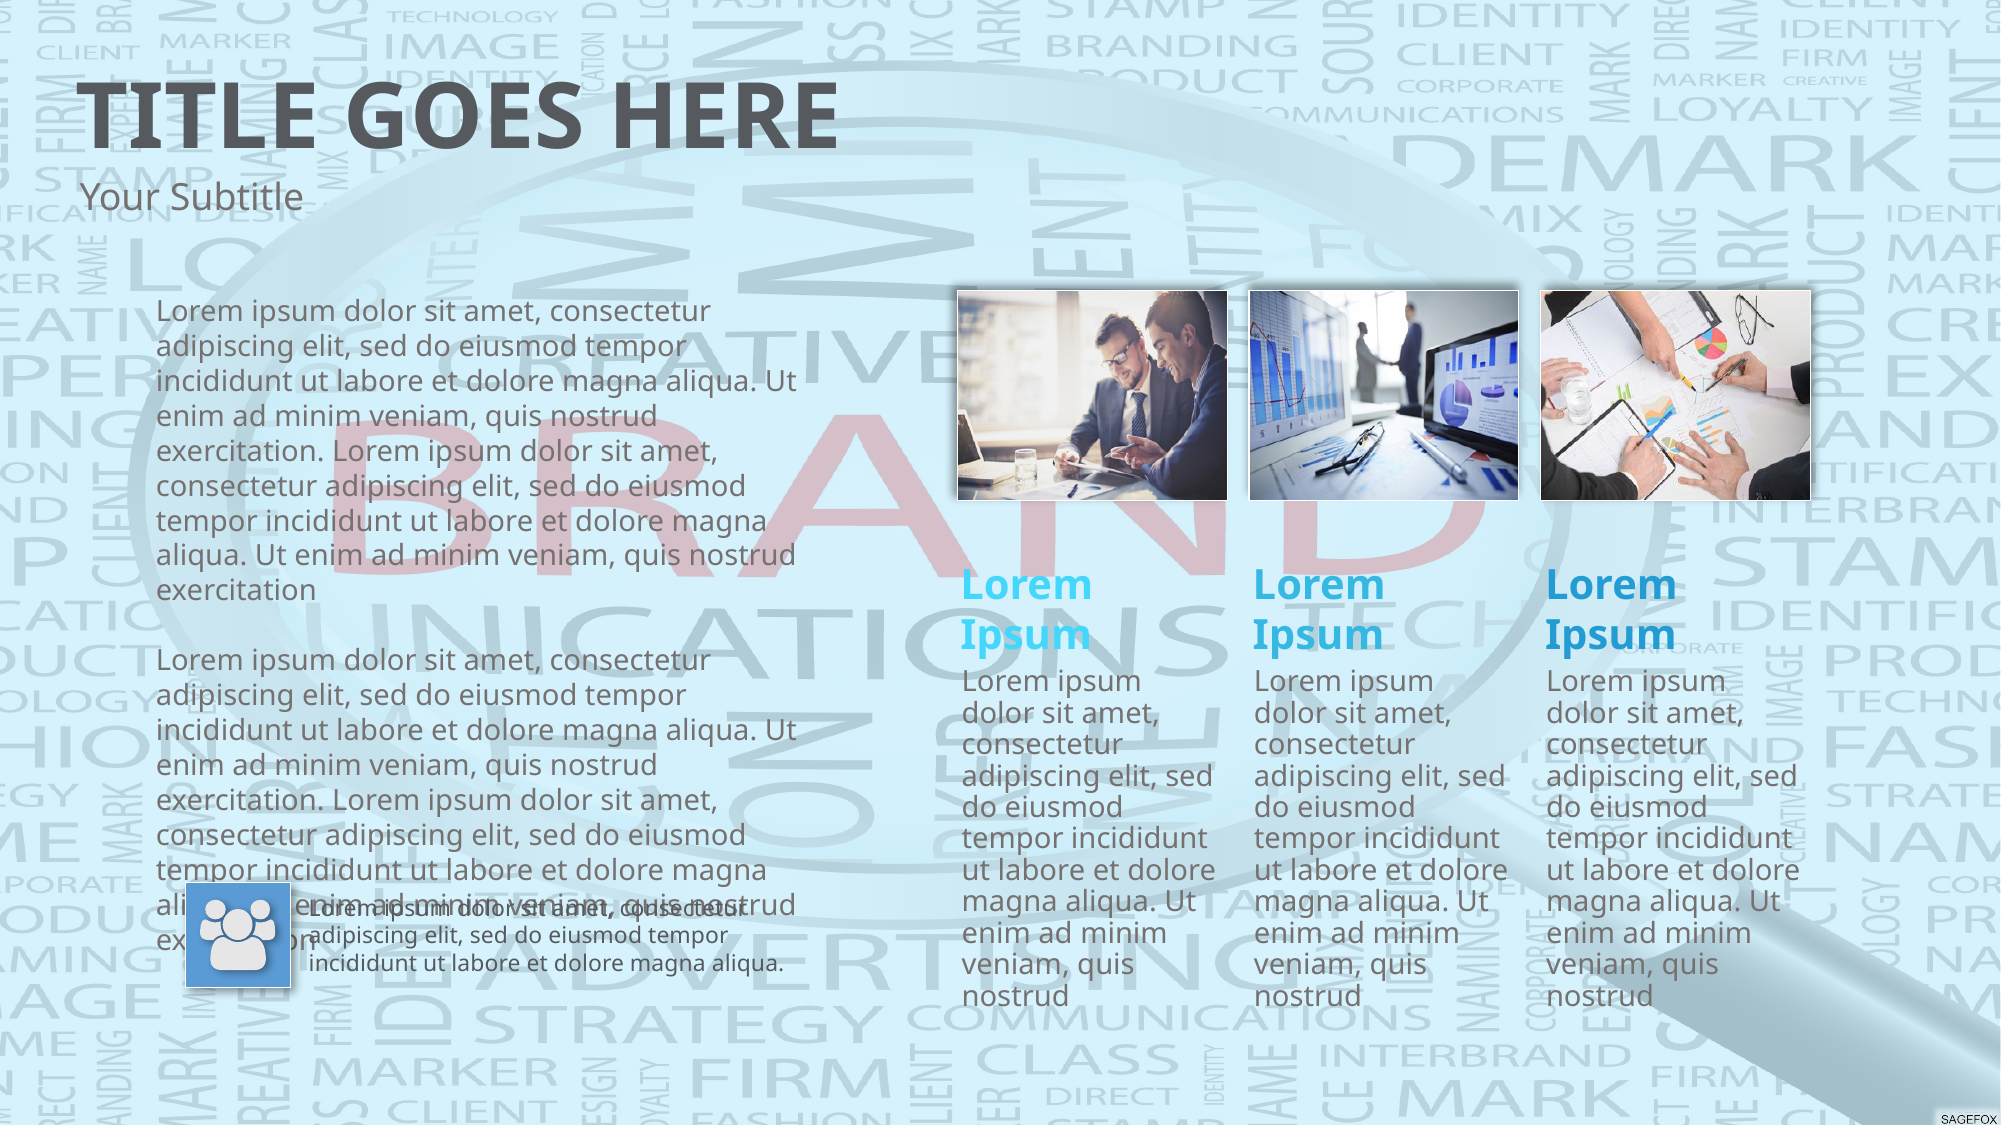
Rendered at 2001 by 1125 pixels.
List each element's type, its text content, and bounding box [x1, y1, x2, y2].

picture [1938, 1114, 1999, 1125]
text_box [945, 550, 1223, 1000]
text_box Lorem ipsum dolor sit amet, consectetur adipiscing elit, sed do eiusmod tempor incididunt ut labore et dolore magna aliqua. [308, 893, 788, 976]
text_box [1248, 290, 1520, 502]
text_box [1237, 550, 1515, 1000]
text_box [1540, 290, 1812, 502]
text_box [60, 49, 1020, 227]
text_box Lorem ipsum dolor sit amet, consectetur adipiscing elit, sed do eiusmod tempor incididunt ut labore et dolore magna aliqua. Ut enim ad minim veniam, quis nostrud exercitation. Lorem ipsum dolor sit amet, consectetur adipiscing elit, sed do eiusmod tempor incididunt ut labore et dolore magna aliqua. Ut enim ad minim veniam, quis nostrud exercitation Lorem ipsum dolor sit amet, consectetur adipiscing elit, sed do eiusmod tempor incididunt ut labore et dolore magna aliqua. Ut enim ad minim veniam, quis nostrud exercitation. Lorem ipsum dolor sit amet, consectetur adipiscing elit, sed do eiusmod tempor incididunt ut labore et dolore magna aliqua. Ut enim ad minim veniam, quis nostrud exercitation [141, 284, 816, 1044]
text_box [956, 290, 1228, 502]
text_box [185, 882, 291, 988]
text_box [1530, 550, 1807, 1000]
